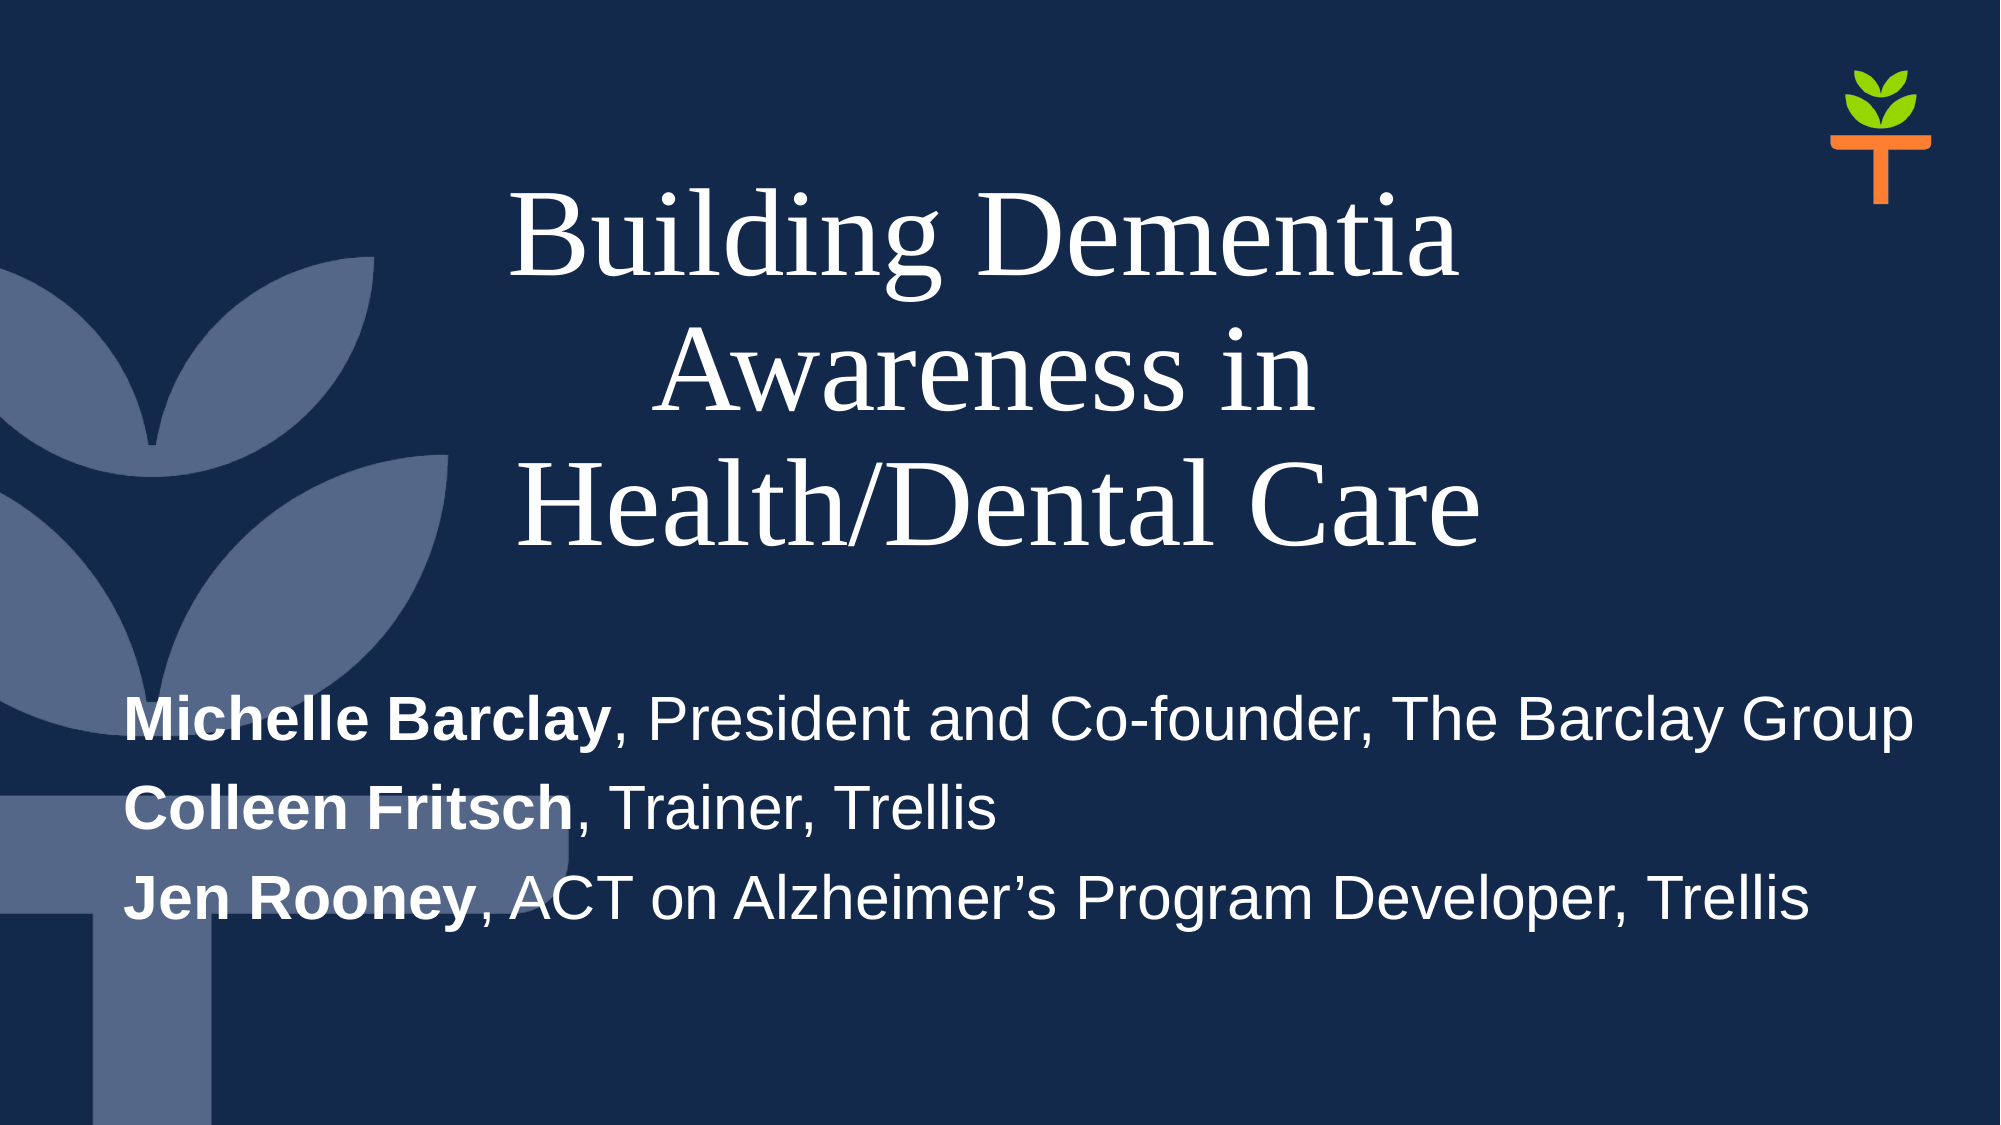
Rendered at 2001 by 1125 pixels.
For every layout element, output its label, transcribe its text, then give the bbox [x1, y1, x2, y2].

title Building Dementia Awareness in Health/Dental Care [139, 195, 1861, 654]
picture [1829, 69, 1932, 205]
text_box Michelle Barclay, President and Co-founder, The Barclay Group Colleen Fritsch, Trainer, Trellis Jen Rooney, ACT on Alzheimer’s Program Developer, Trellis [108, 654, 1959, 1030]
